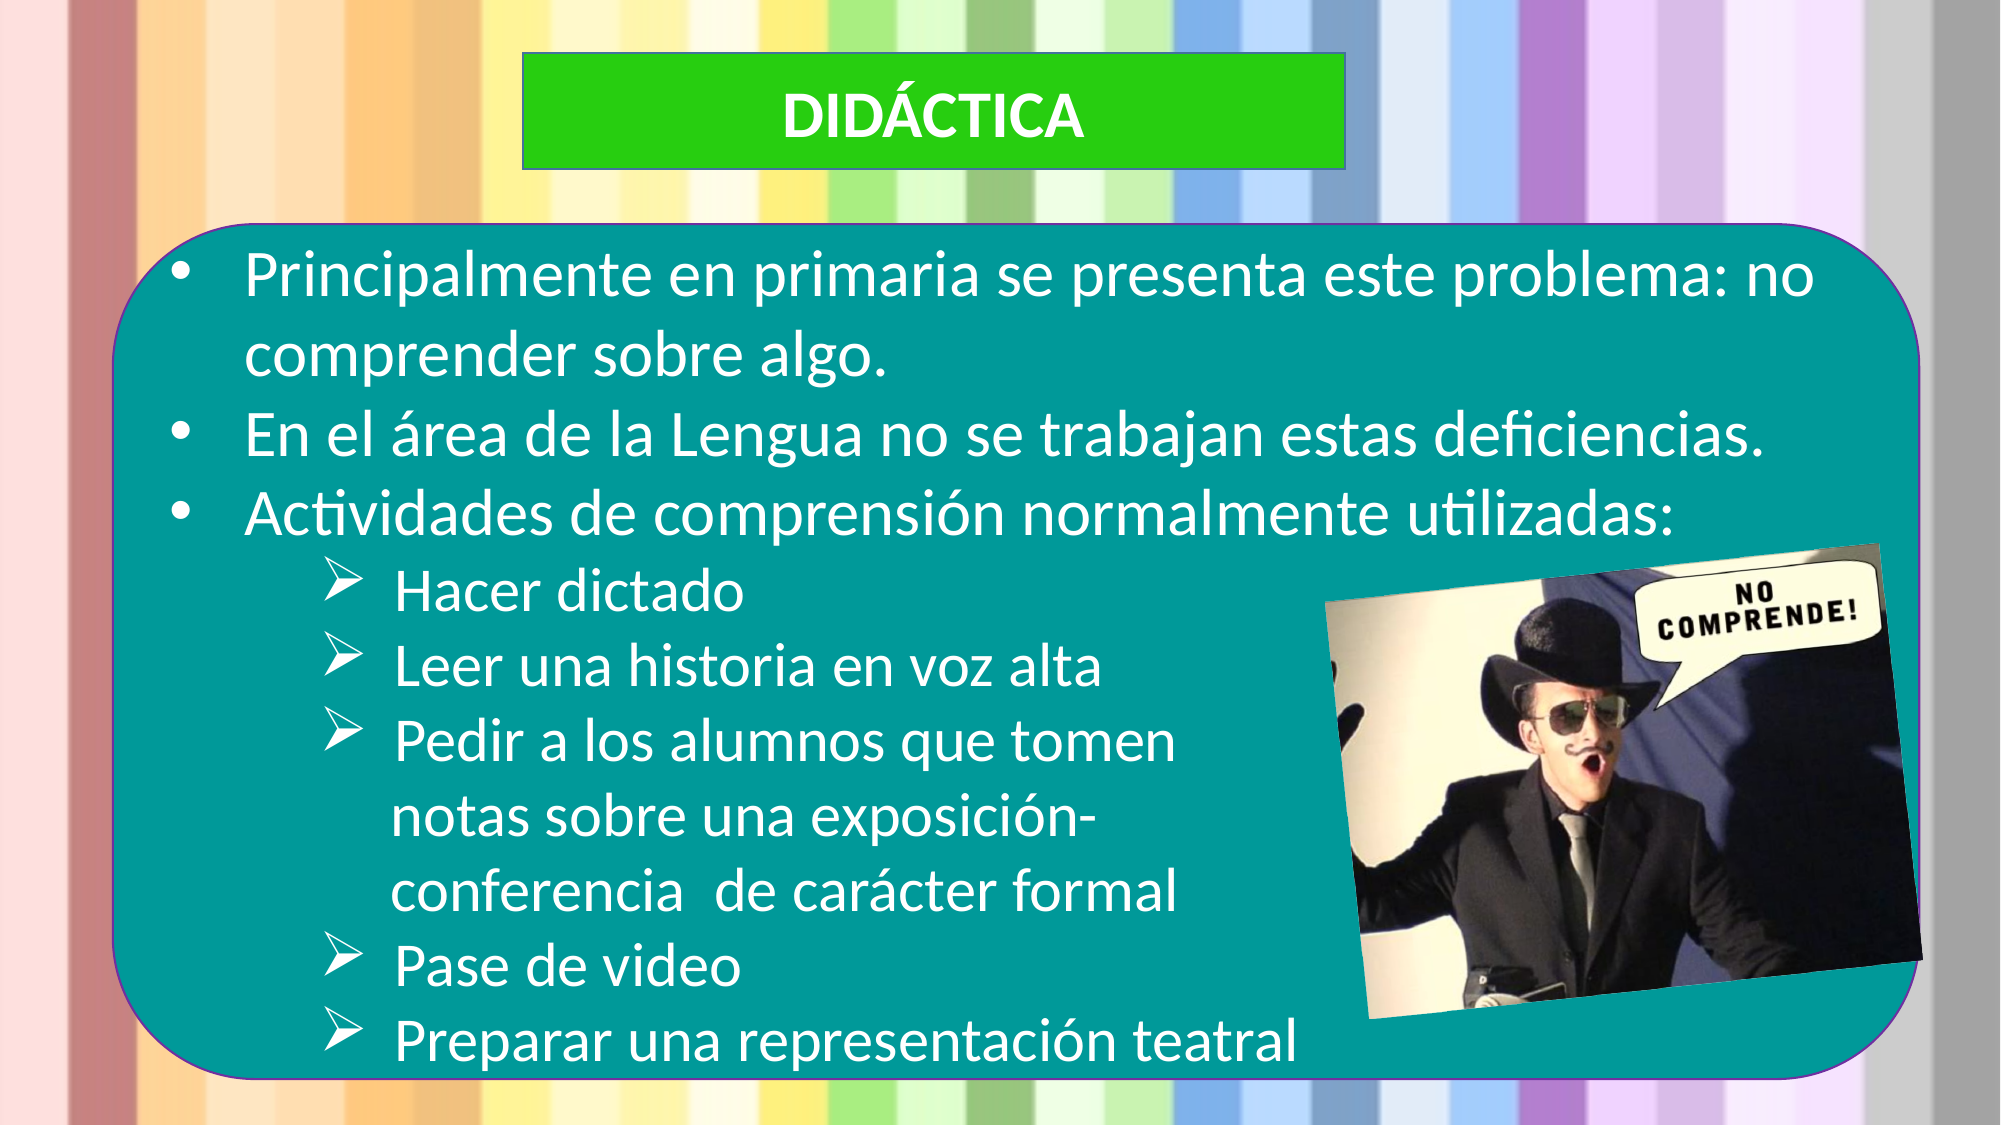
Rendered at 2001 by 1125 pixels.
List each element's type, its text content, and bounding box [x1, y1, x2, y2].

text_box Principalmente en primaria se presenta este problema: no comprender sobre algo. En el área de la Lengua no se trabajan estas deficiencias. Actividades de comprensión normalmente utilizadas: Hacer dictado Leer una historia en voz alta Pedir a los alumnos que tomen notas sobre una exposición- conferencia de carácter formal Pase de video Preparar una representación teatral [111, 223, 1921, 1081]
picture [0, 0, 2001, 1125]
text_box DIDÁCTICA [522, 52, 1346, 170]
